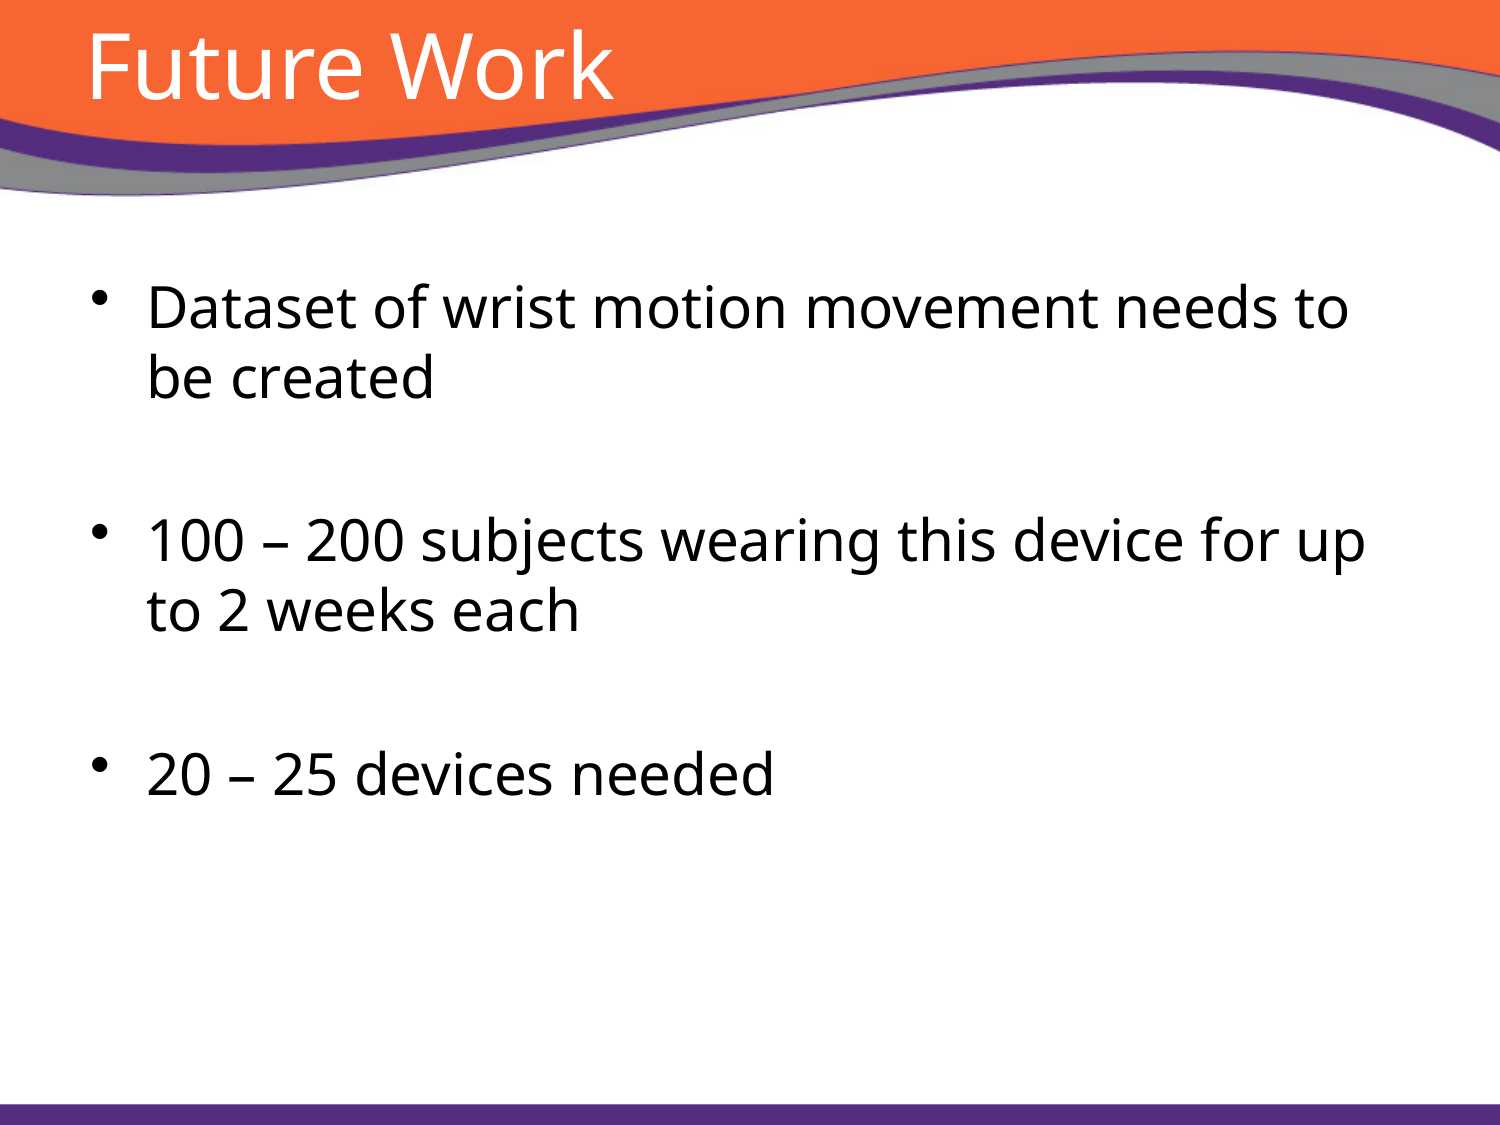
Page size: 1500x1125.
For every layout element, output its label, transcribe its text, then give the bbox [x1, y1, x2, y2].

list Dataset of wrist motion movement needs to be created 100 – 200 subjects wearing this device for up to 2 weeks each 20 – 25 devices needed [74, 262, 1426, 1006]
picture [0, 0, 1500, 1125]
title Future Work [37, 0, 663, 126]
